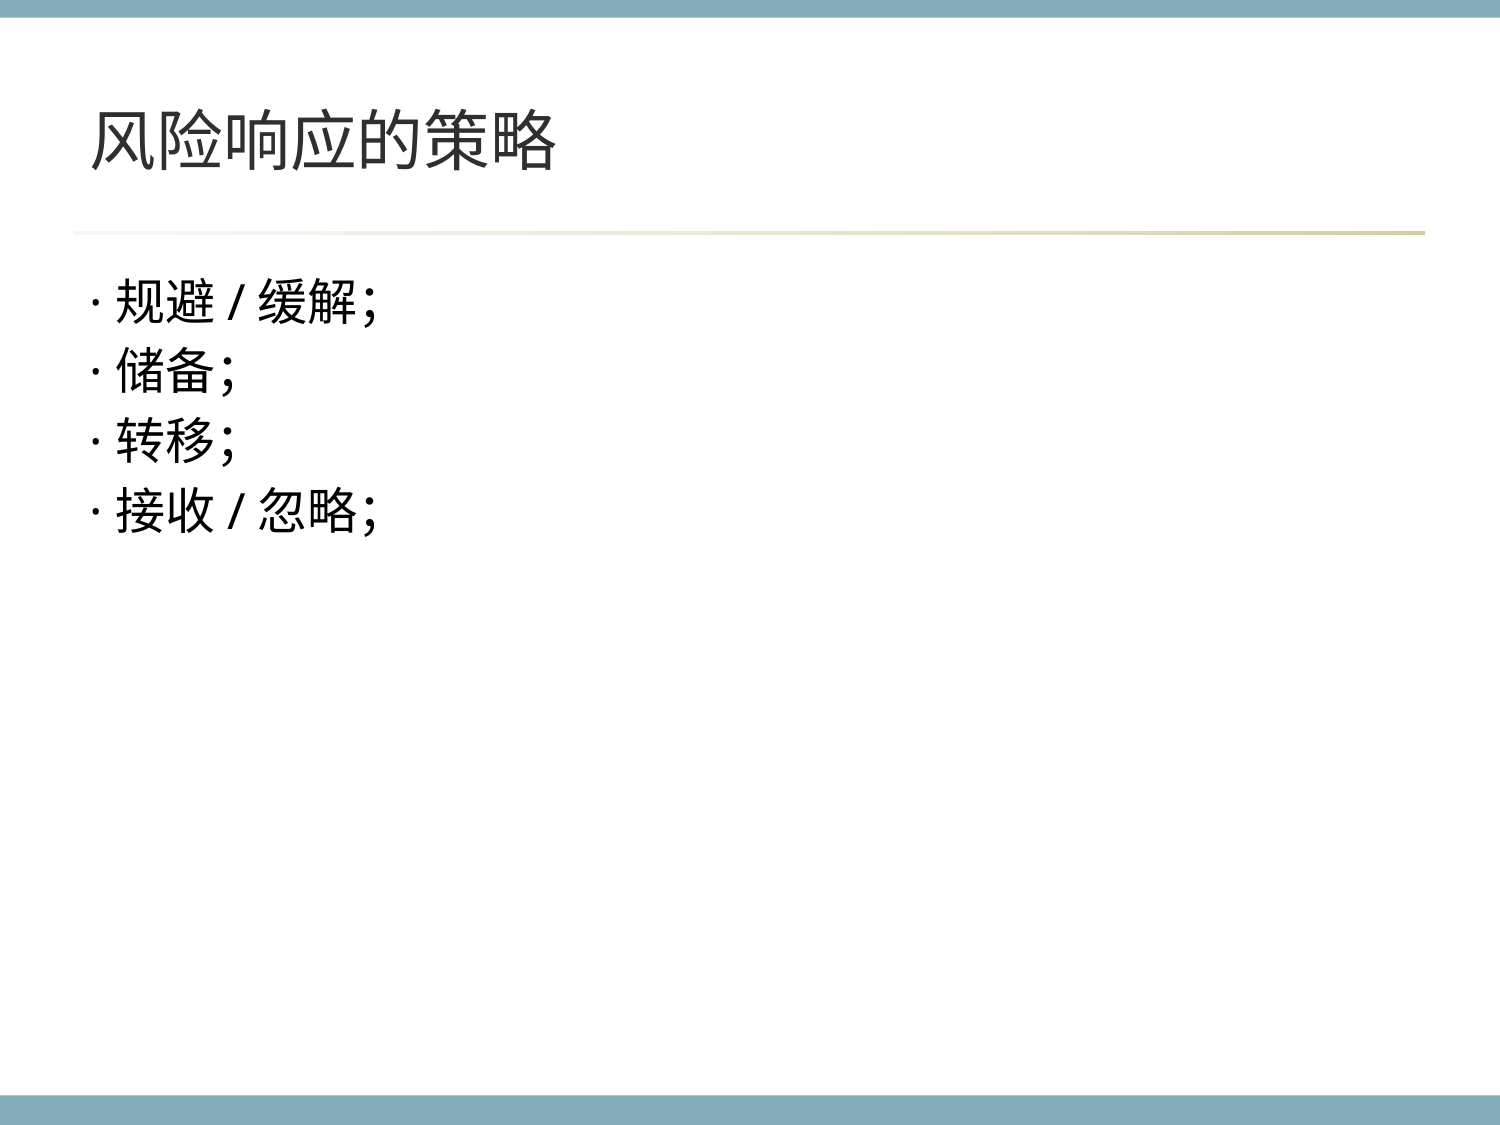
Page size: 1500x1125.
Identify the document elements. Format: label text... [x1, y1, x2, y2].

list ·规避/缓解； ·储备； ·转移； ·接收/忽略； [75, 262, 1425, 668]
title 风险响应的策略 [75, 45, 1425, 233]
